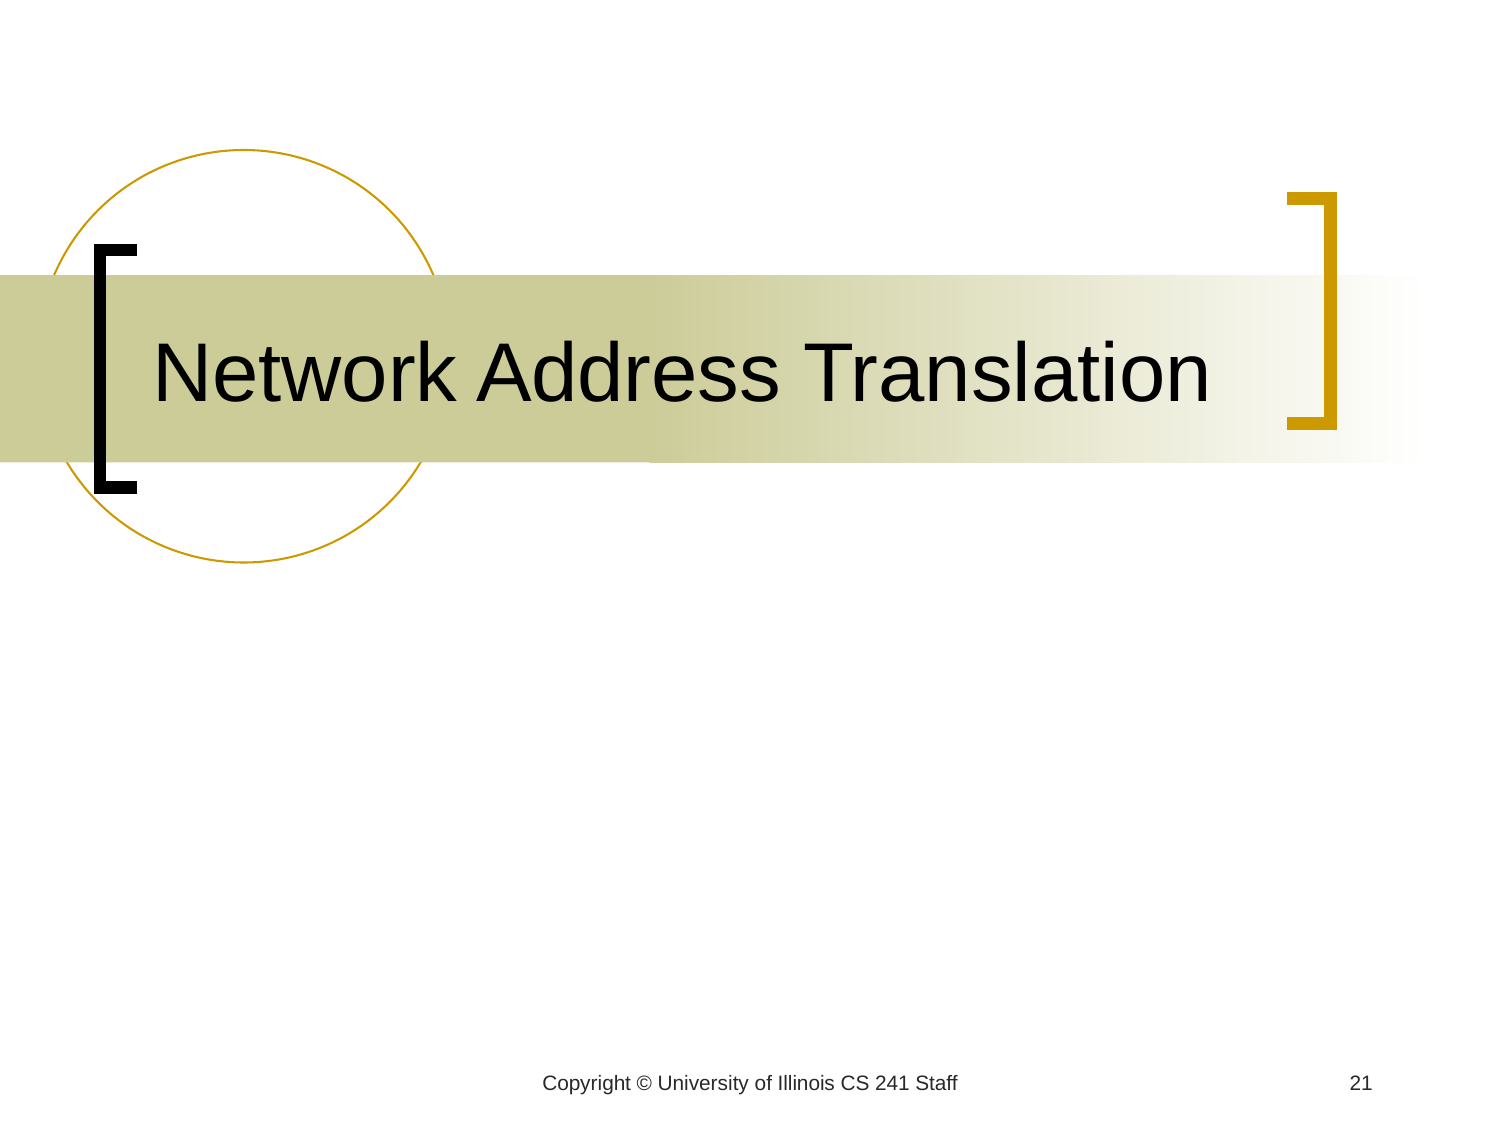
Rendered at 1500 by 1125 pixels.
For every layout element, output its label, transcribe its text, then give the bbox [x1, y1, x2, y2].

footer Copyright © University of Illinois CS 241 Staff [424, 1062, 1074, 1101]
slide_number 21 [1074, 1062, 1388, 1101]
title Network Address Translation [137, 236, 1300, 500]
